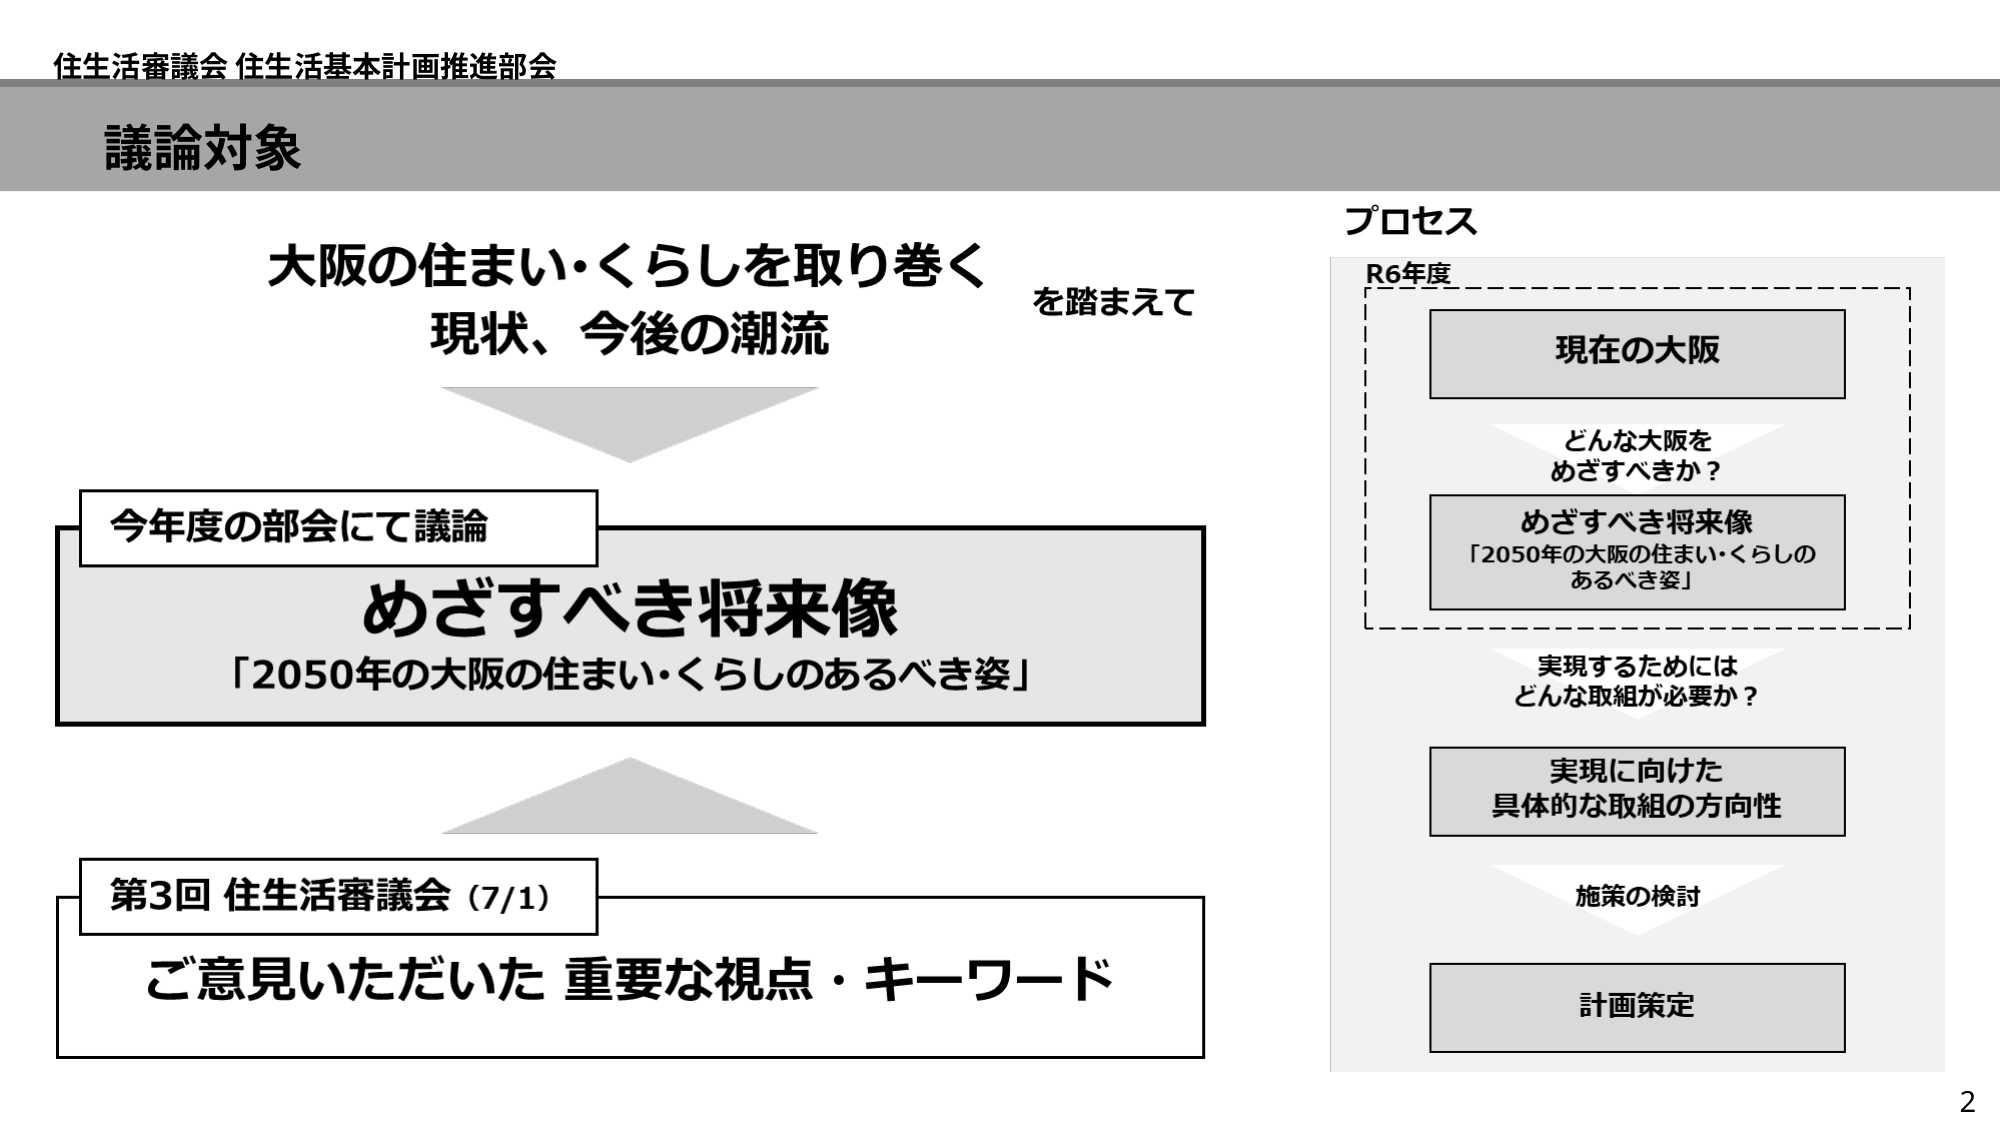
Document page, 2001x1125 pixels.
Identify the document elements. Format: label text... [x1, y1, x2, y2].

text_box 議論対象 [52, 103, 1533, 189]
text_box [0, 87, 2000, 192]
slide_number 2 [1935, 1082, 1992, 1125]
picture [55, 191, 1945, 1072]
text_box 住生活審議会 住生活基本計画推進部会 [53, 47, 1138, 82]
